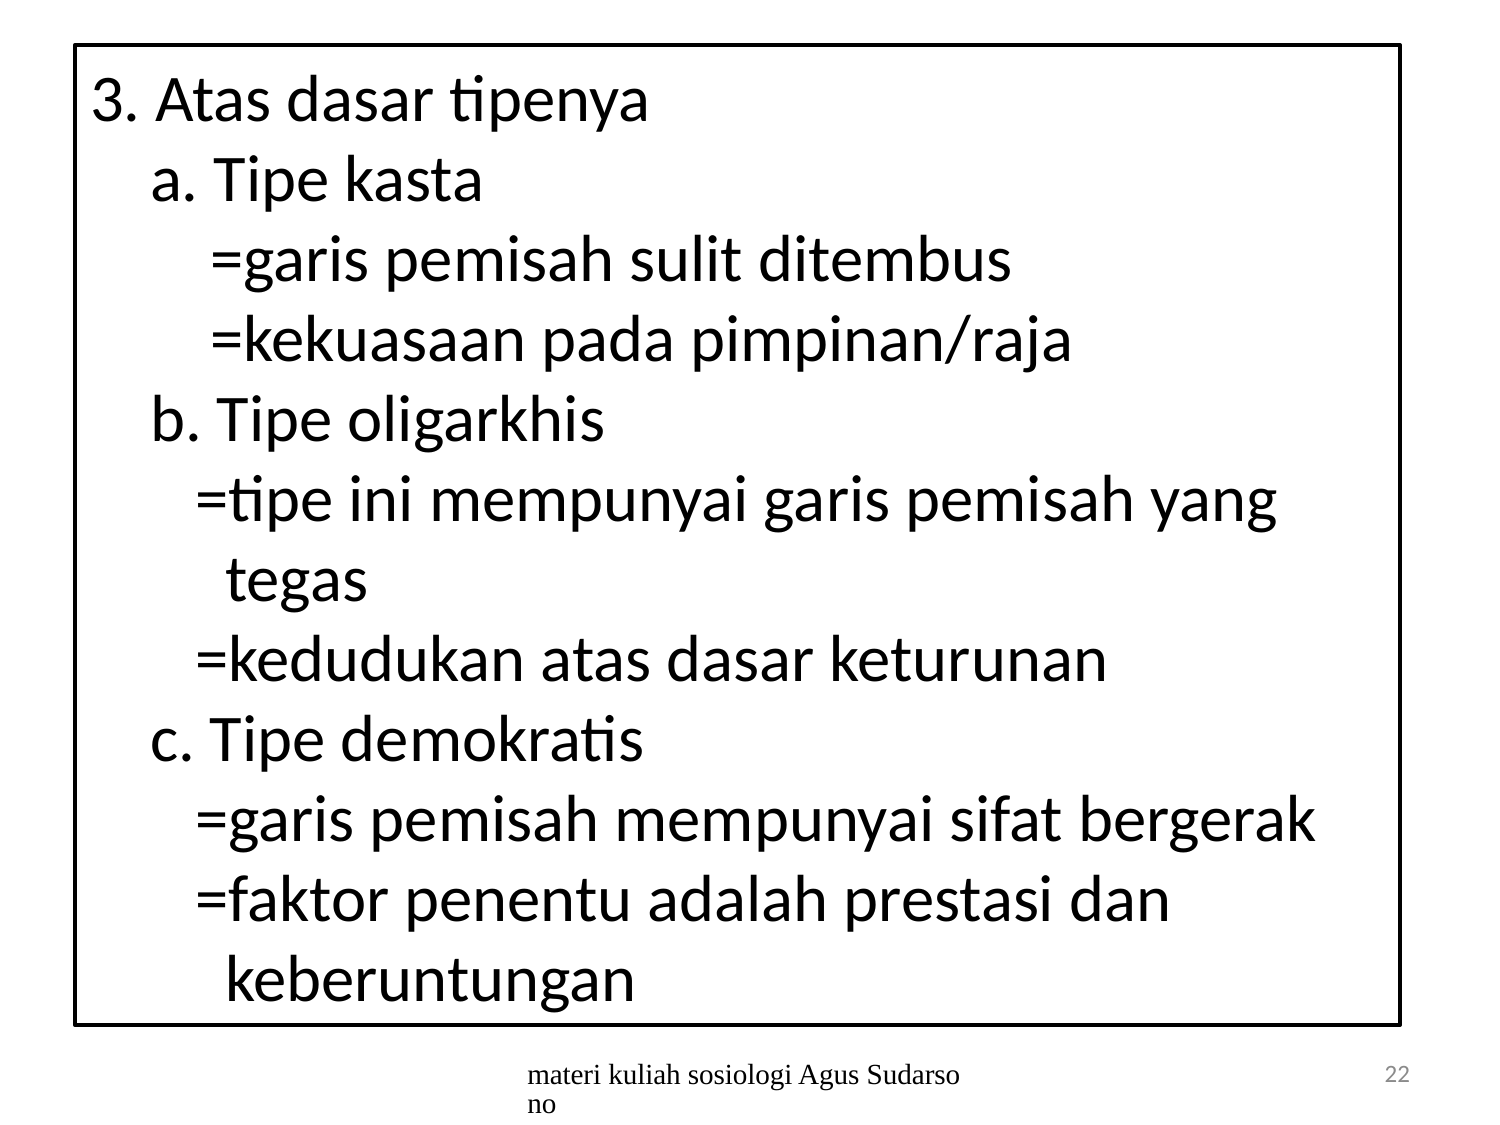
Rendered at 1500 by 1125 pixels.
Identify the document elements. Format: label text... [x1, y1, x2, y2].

footer materi kuliah sosiologi Agus Sudarsono [512, 1042, 988, 1103]
slide_number 22 [1074, 1042, 1425, 1103]
title 3. Atas dasar tipenya a. Tipe kasta =garis pemisah sulit ditembus =kekuasaan pada pimpinan/raja b. Tipe oligarkhis =tipe ini mempunyai garis pemisah yang tegas =kedudukan atas dasar keturunan c. Tipe demokratis =garis pemisah mempunyai sifat bergerak =faktor penentu adalah prestasi dan keberuntungan [73, 43, 1402, 1027]
